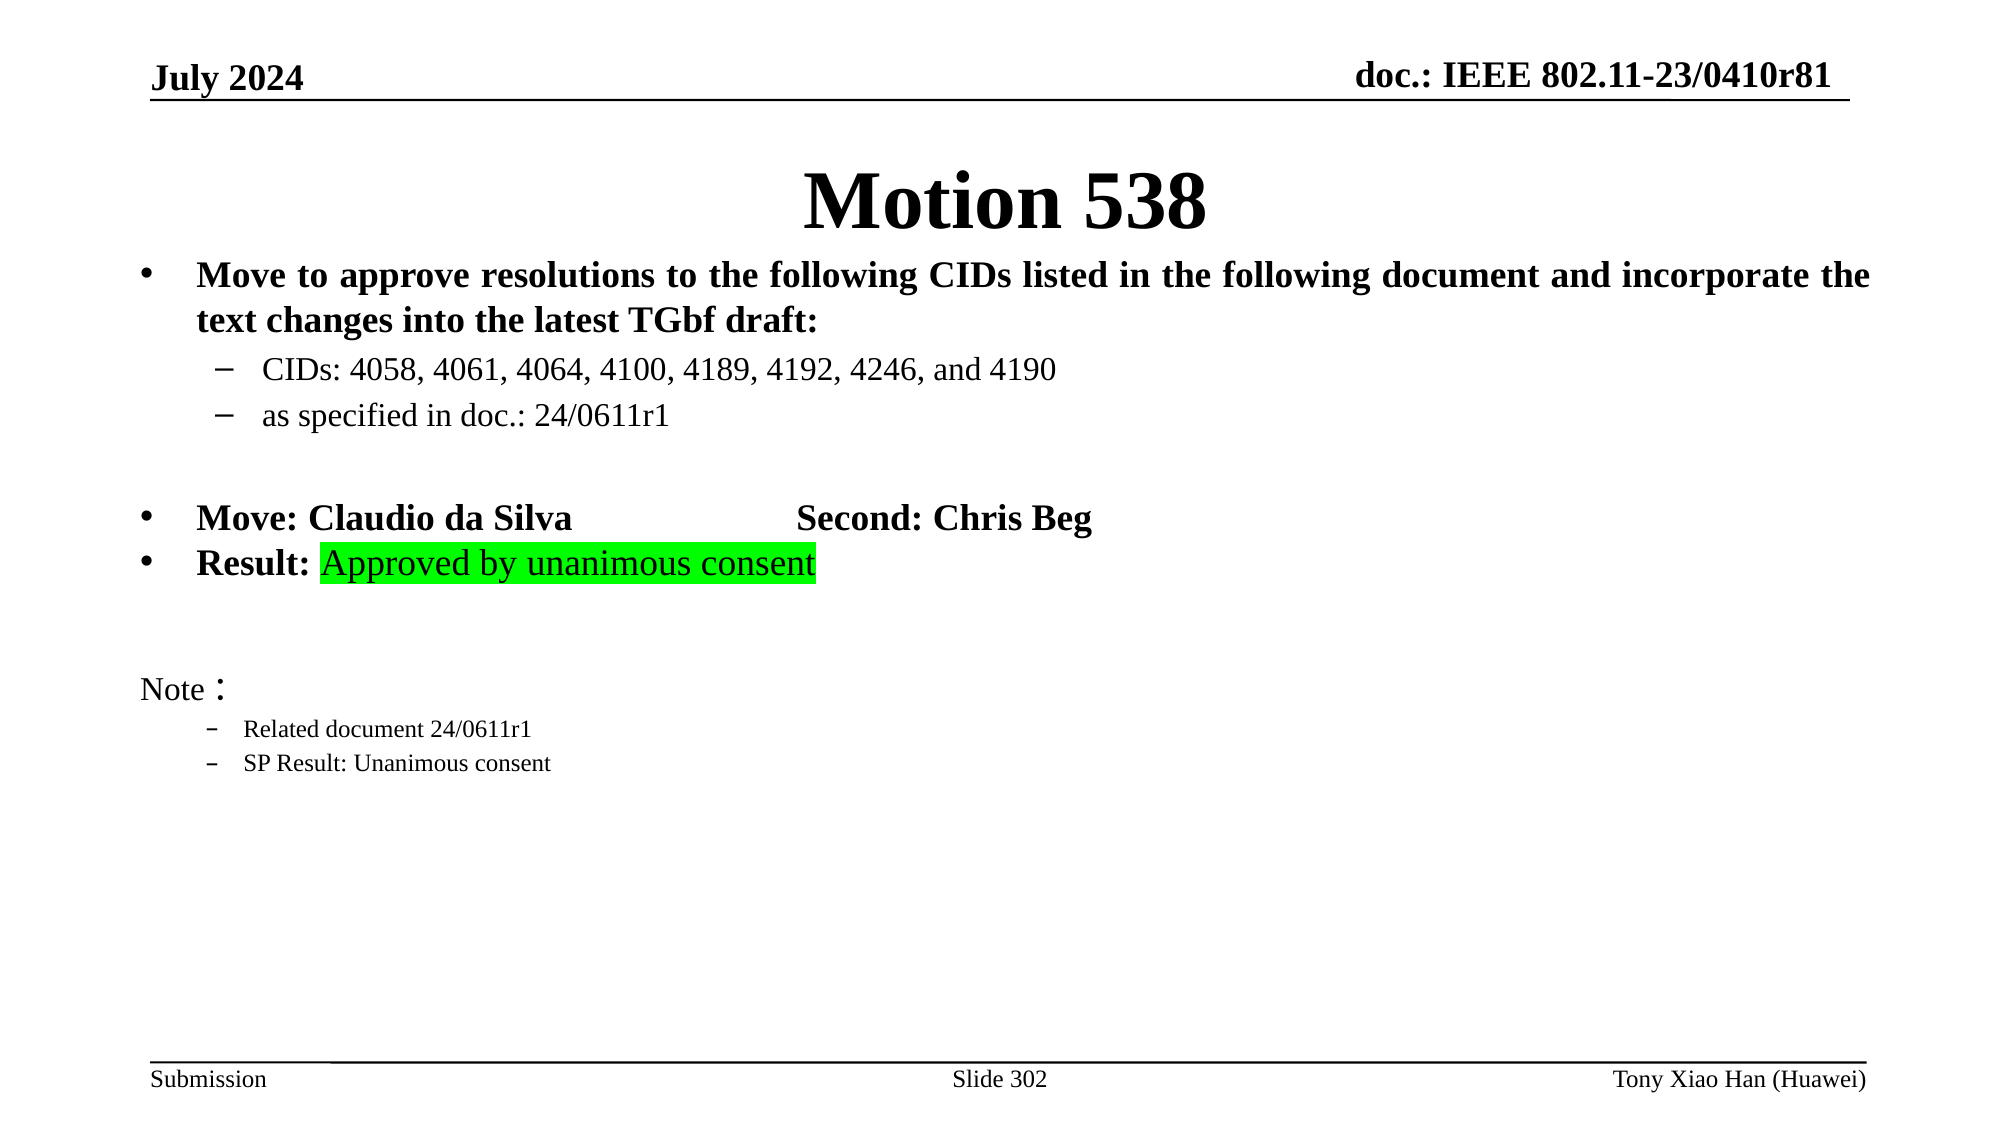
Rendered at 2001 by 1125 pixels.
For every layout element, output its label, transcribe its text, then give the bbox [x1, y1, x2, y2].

text_box Motion 538 [368, 137, 1644, 212]
text_box Move to approve resolutions to the following CIDs listed in the following document and incorporate the text changes into the latest TGbf draft: CIDs: 4058, 4061, 4064, 4100, 4189, 4192, 4246, and 4190 as specified in doc.: 24/0611r1 Move: Claudio da Silva Second: Chris Beg Result: Approved by unanimous consent Note： Related document 24/0611r1 SP Result: Unanimous consent [125, 212, 1888, 988]
